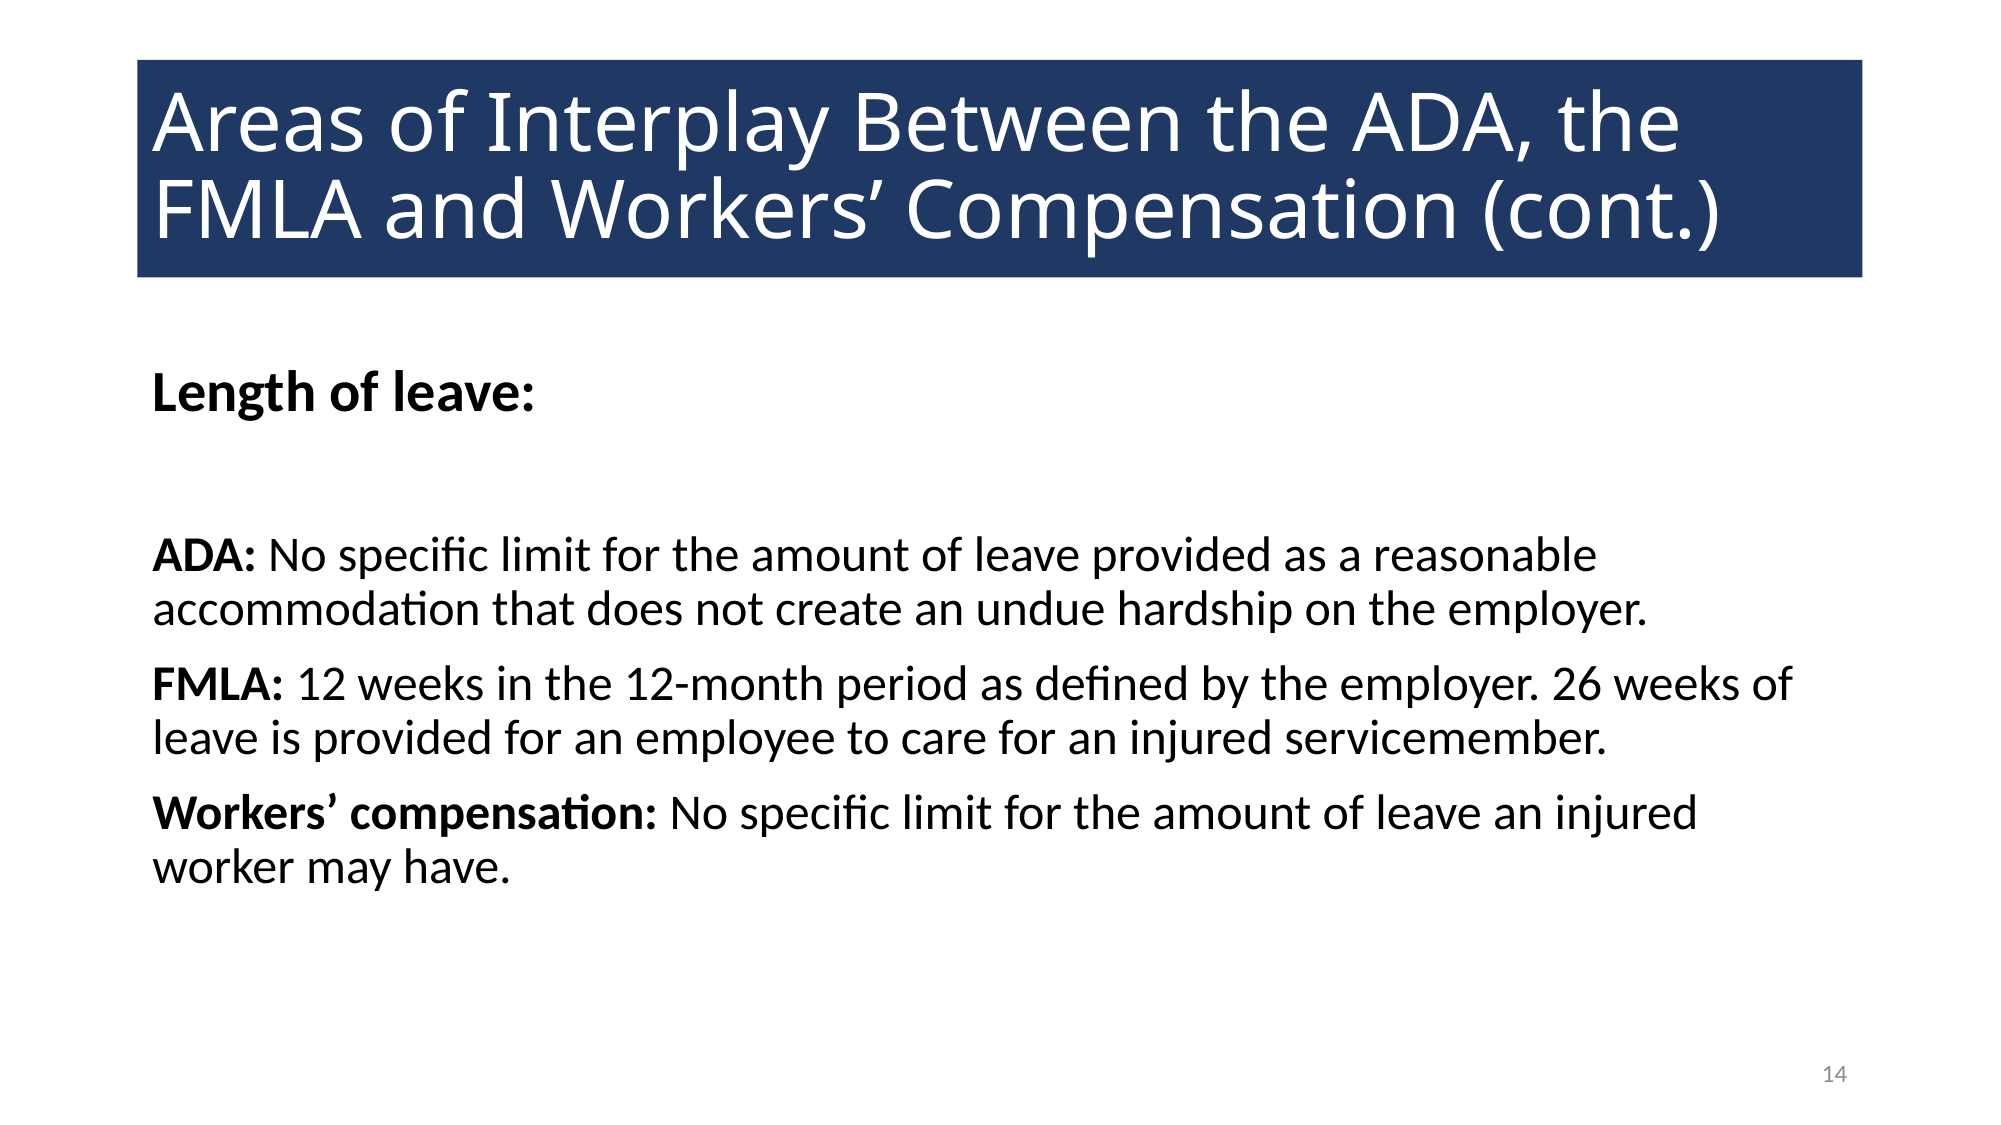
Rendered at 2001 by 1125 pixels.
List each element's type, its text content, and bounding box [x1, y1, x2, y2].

title Areas of Interplay Between the ADA, the FMLA and Workers’ Compensation (cont.) [137, 59, 1863, 278]
slide_number 14 [1412, 1042, 1863, 1103]
list Length of leave: ADA: No specific limit for the amount of leave provided as a reasonable accommodation that does not create an undue hardship on the employer. FMLA: 12 weeks in the 12-month period as defined by the employer. 26 weeks of leave is provided for an employee to care for an injured servicemember. Workers’ compensation: No specific limit for the amount of leave an injured worker may have. [137, 353, 1863, 1043]
